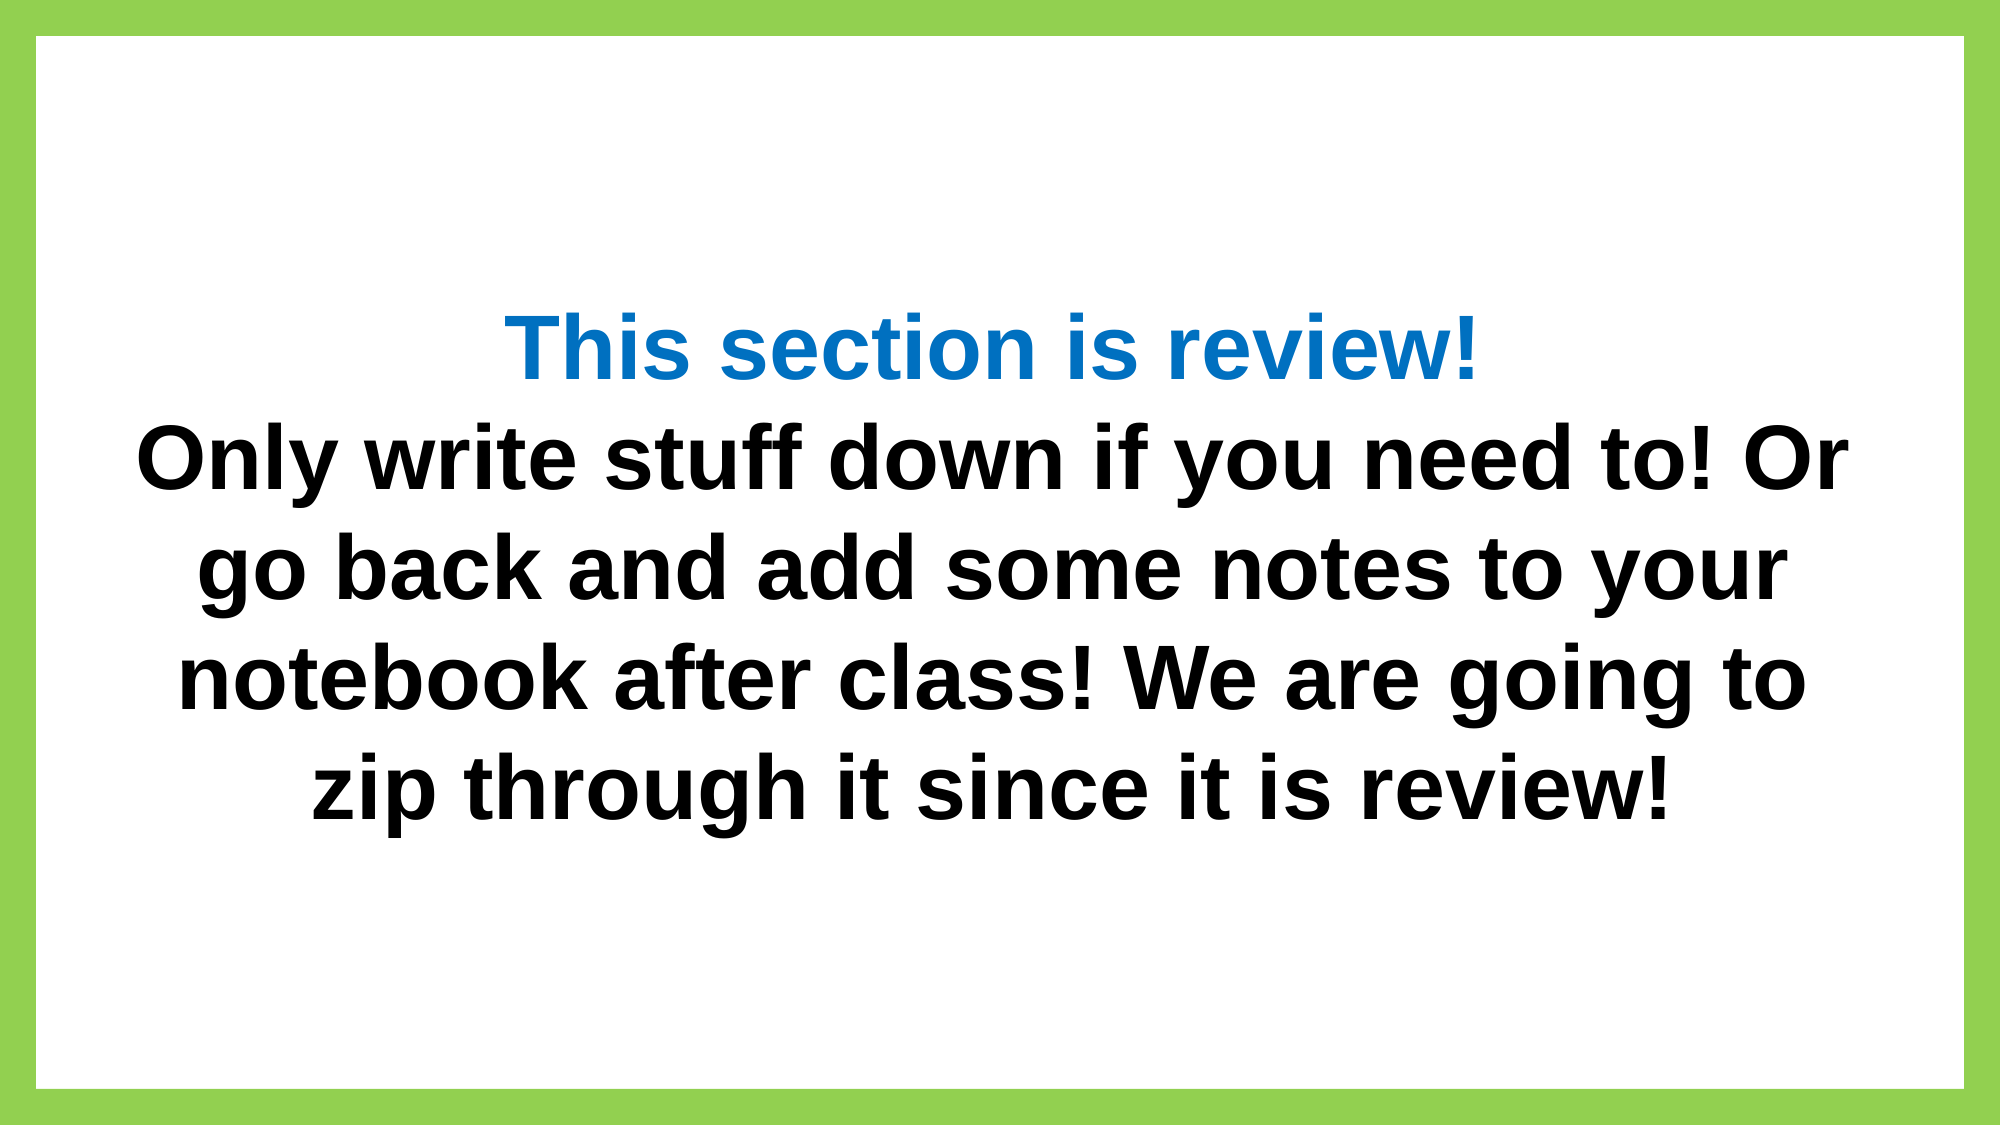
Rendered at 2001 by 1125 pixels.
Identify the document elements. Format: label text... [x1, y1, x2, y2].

text_box [0, 0, 2000, 1125]
title This section is review! Only write stuff down if you need to! Or go back and add some notes to your notebook after class! We are going to zip through it since it is review! [112, 468, 1876, 657]
